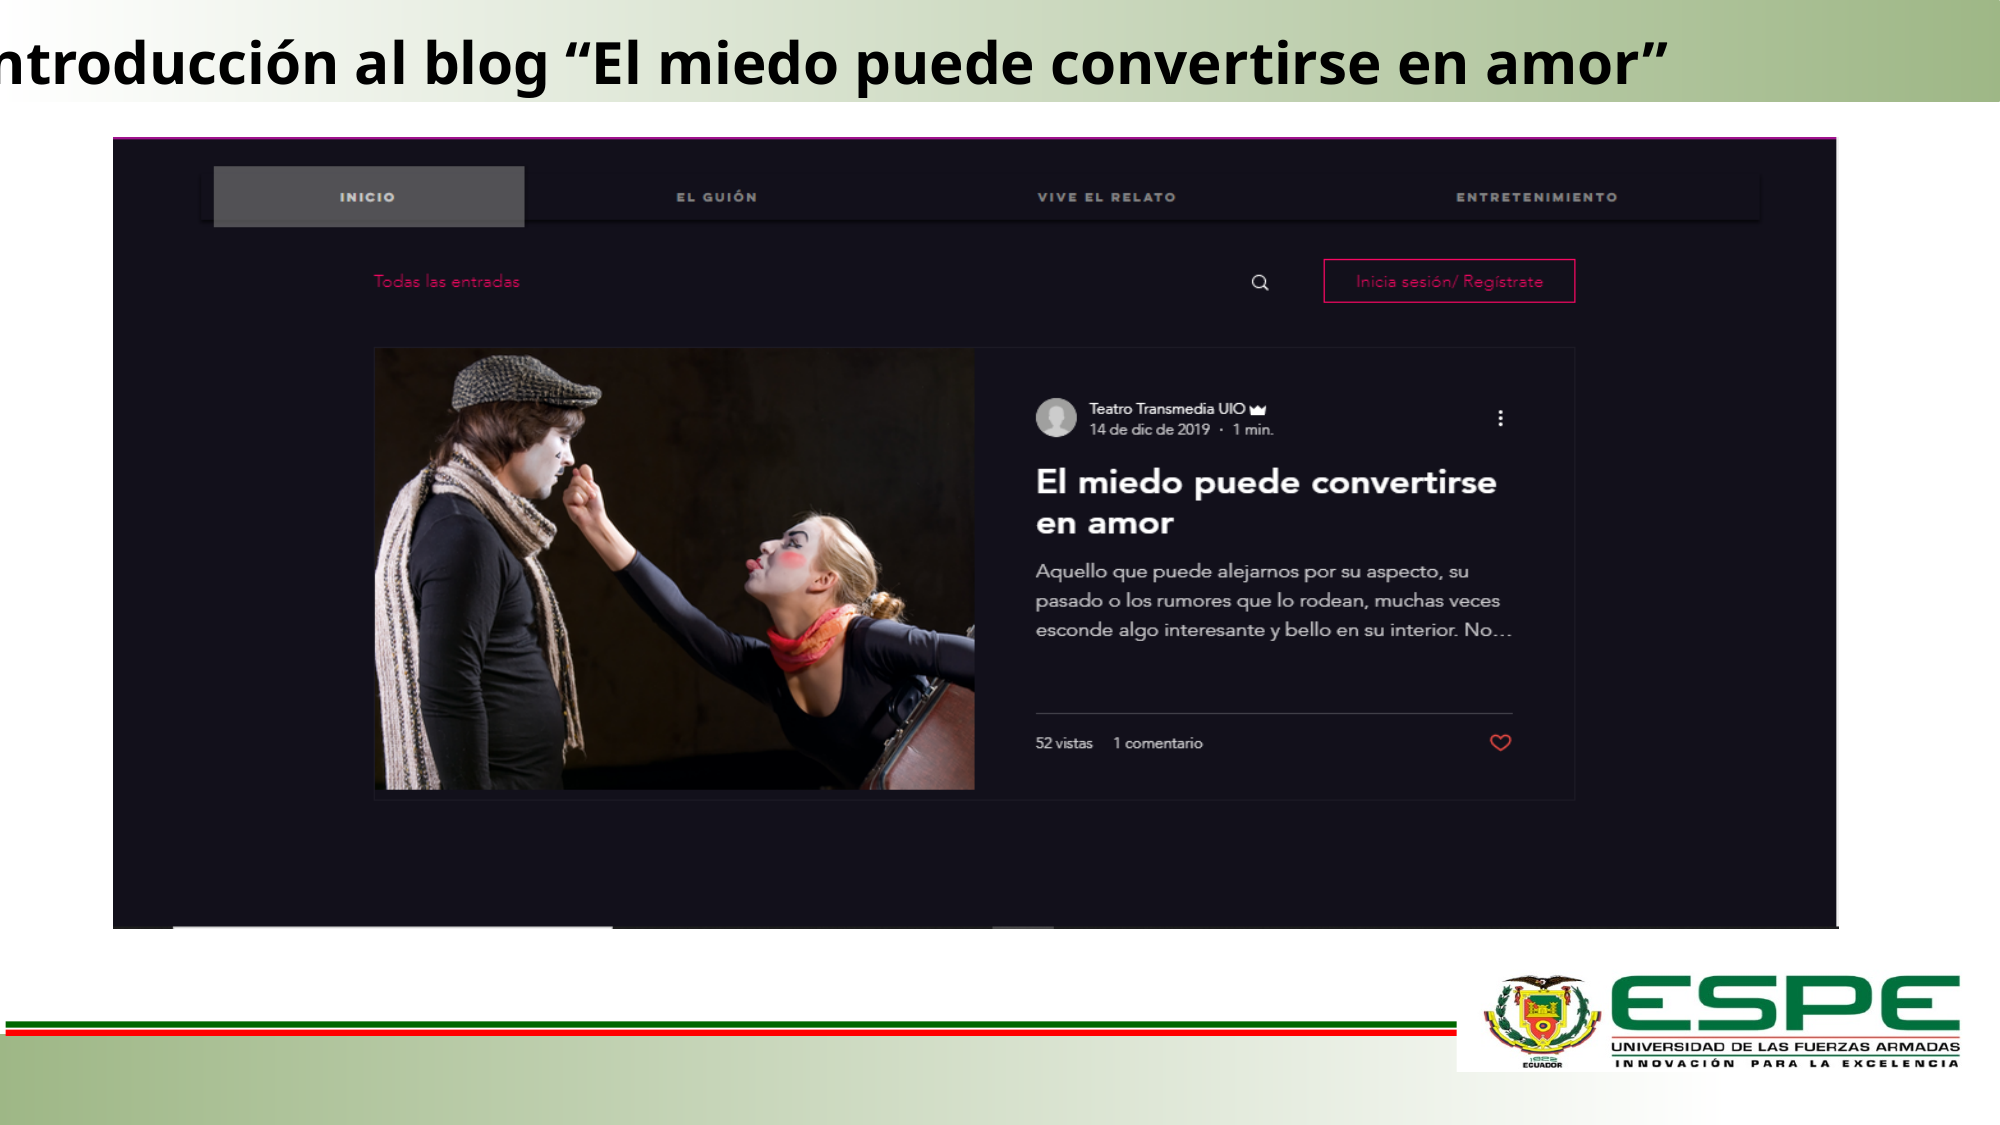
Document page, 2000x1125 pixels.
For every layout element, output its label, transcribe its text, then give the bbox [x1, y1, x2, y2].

picture [113, 136, 1839, 929]
text_box Introducción al blog “El miedo puede convertirse en amor” [0, 19, 1684, 104]
picture [1456, 968, 1993, 1072]
